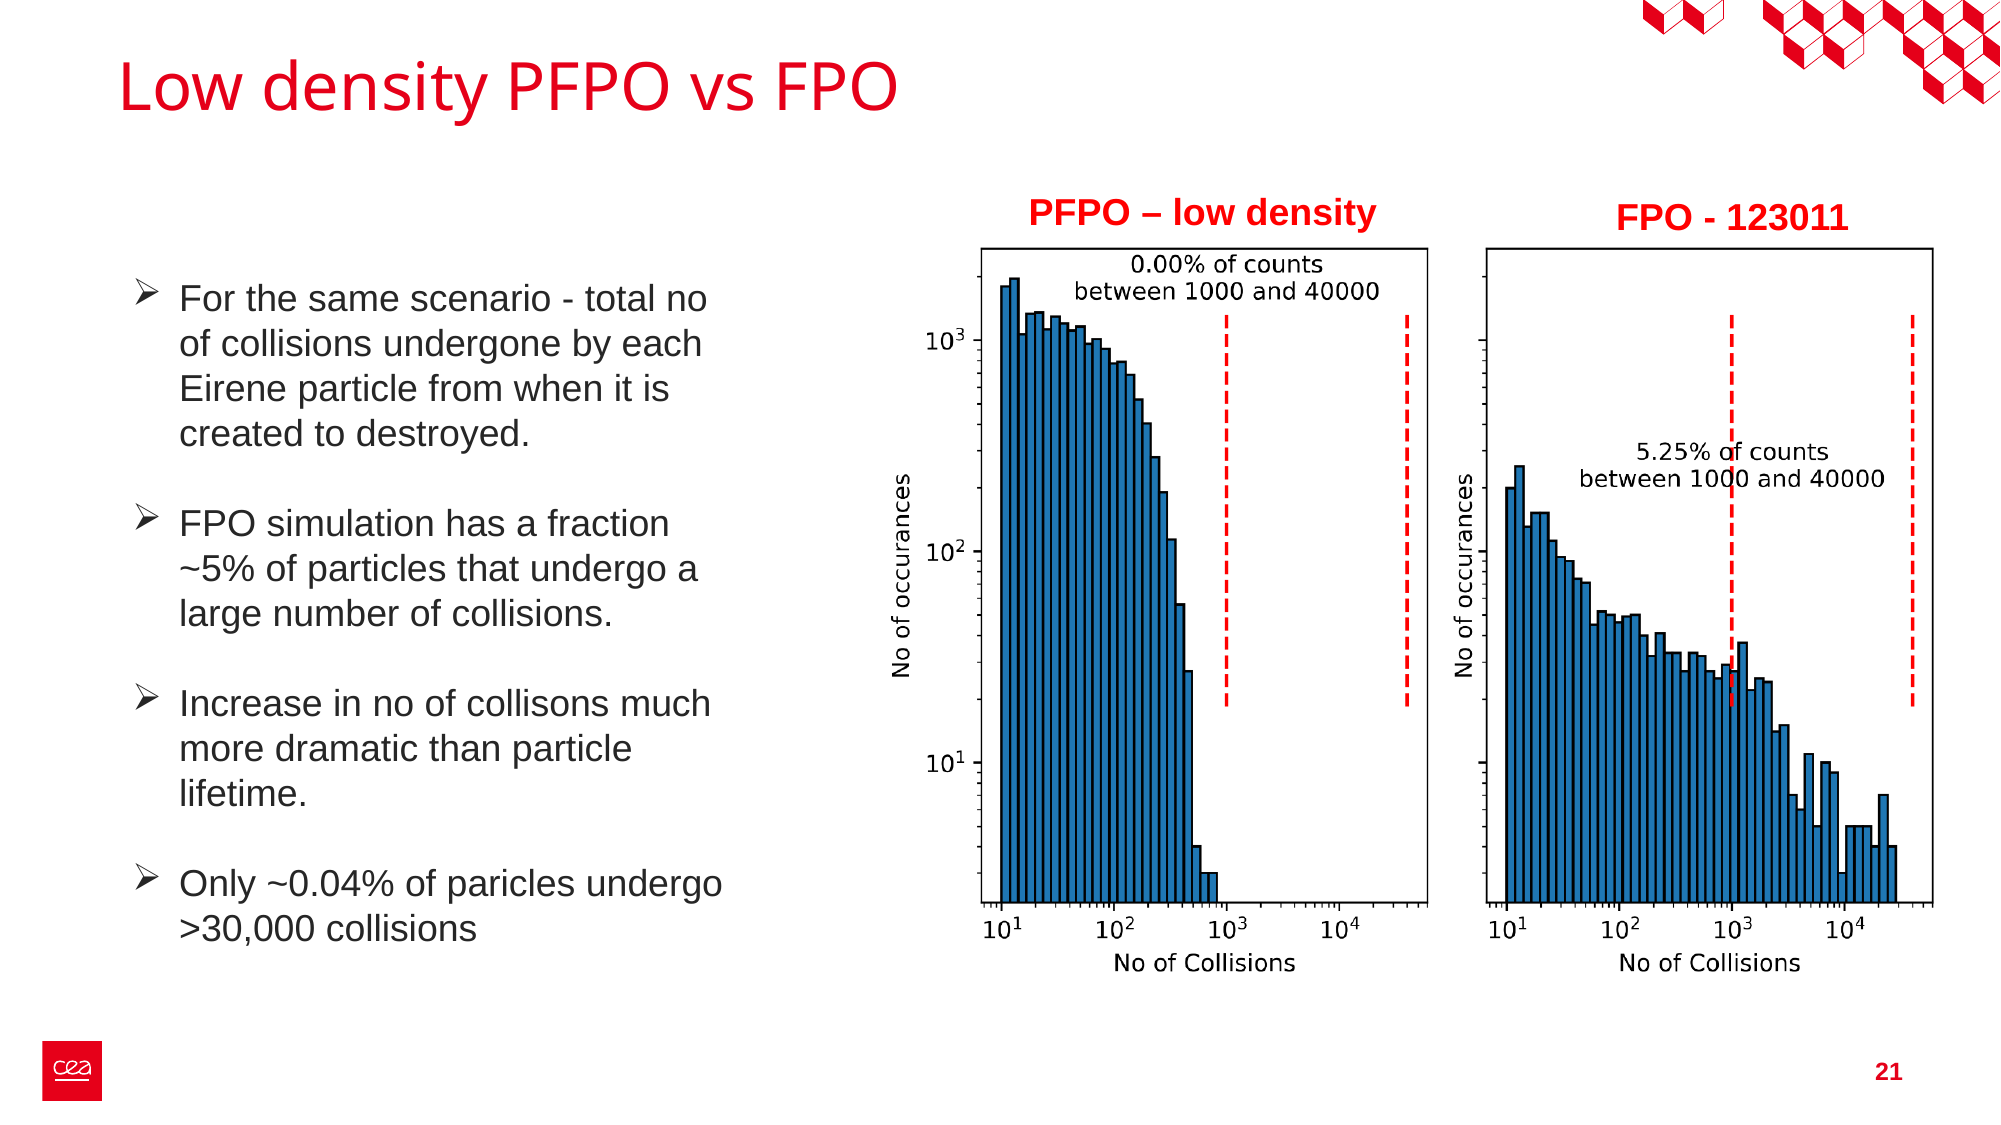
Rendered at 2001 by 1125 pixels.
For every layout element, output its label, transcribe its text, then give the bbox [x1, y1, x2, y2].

text_box FPO - 123011 [1507, 185, 1958, 242]
text_box For the same scenario - total no of collisions undergone by each Eirene particle from when it is created to destroyed. FPO simulation has a fraction ~5% of particles that undergo a large number of collisions. Increase in no of collisons much more dramatic than particle lifetime. Only ~0.04% of paricles undergo >30,000 collisions [117, 266, 750, 1092]
slide_number 21 [1804, 1040, 1919, 1101]
text_box PFPO – low density [978, 180, 1428, 241]
title Low density PFPO vs FPO [117, 45, 1878, 189]
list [862, 242, 1958, 1010]
